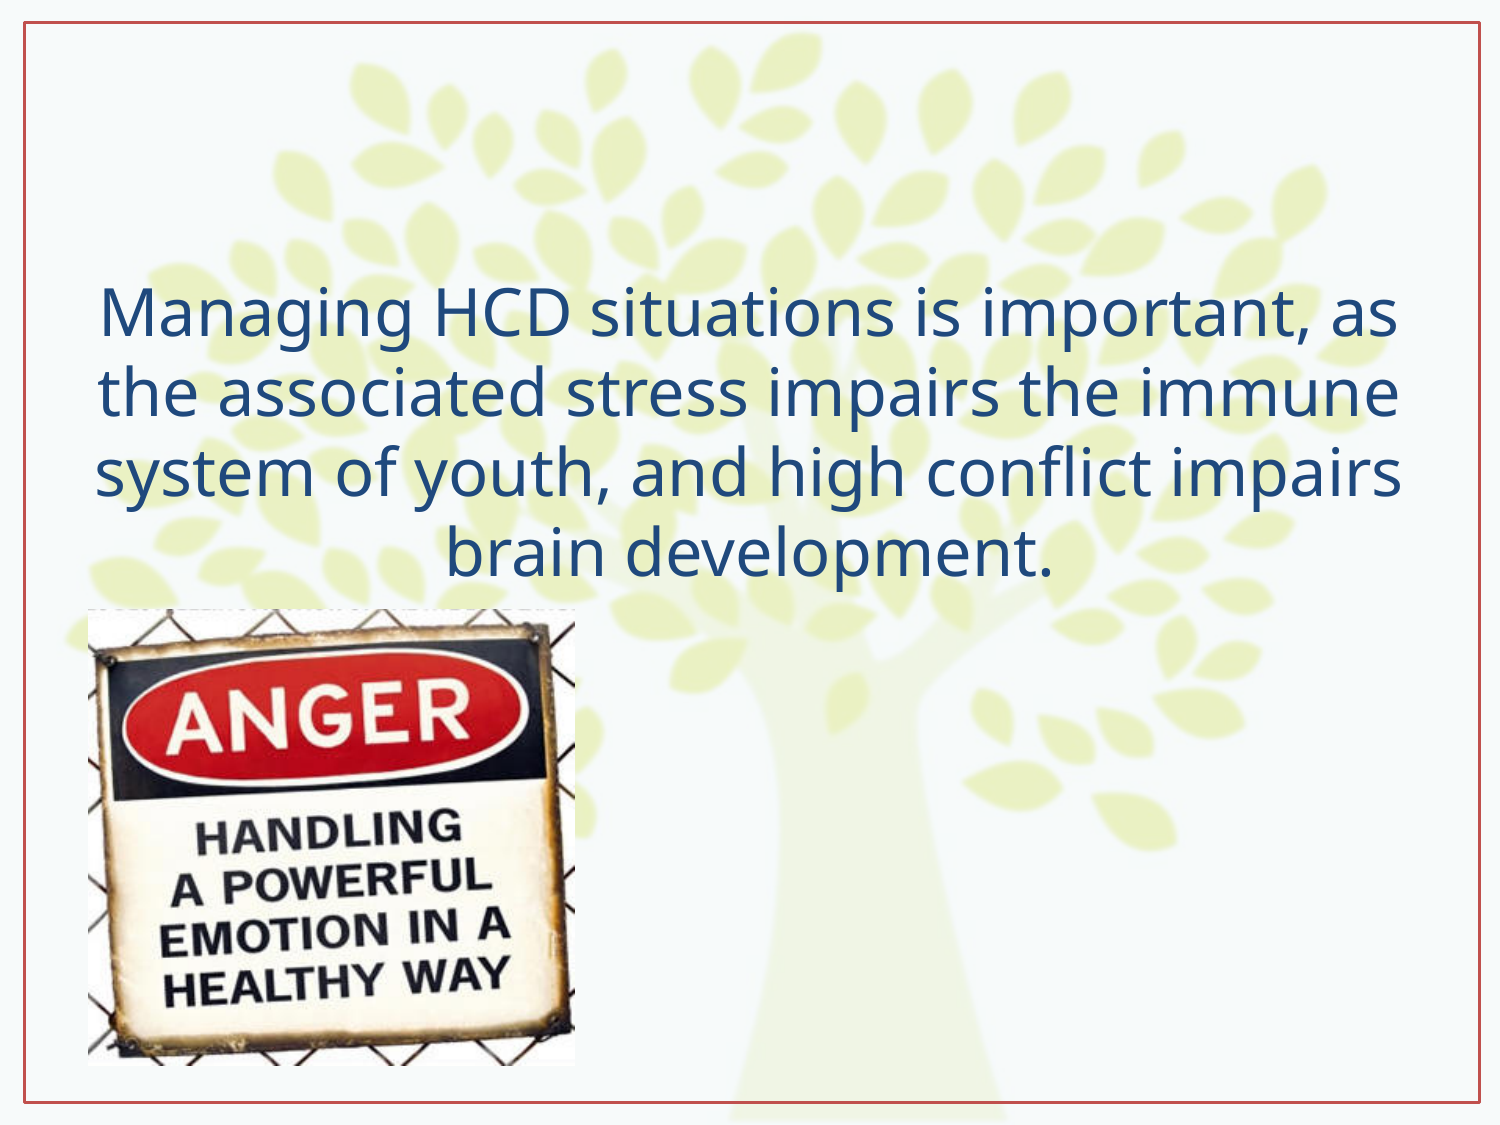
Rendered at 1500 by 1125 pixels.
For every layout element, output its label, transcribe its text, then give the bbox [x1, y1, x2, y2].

picture [88, 609, 575, 1066]
list Managing HCD situations is important, as the associated stress impairs the immune system of youth, and high conflict impairs brain development. [75, 262, 1425, 1005]
